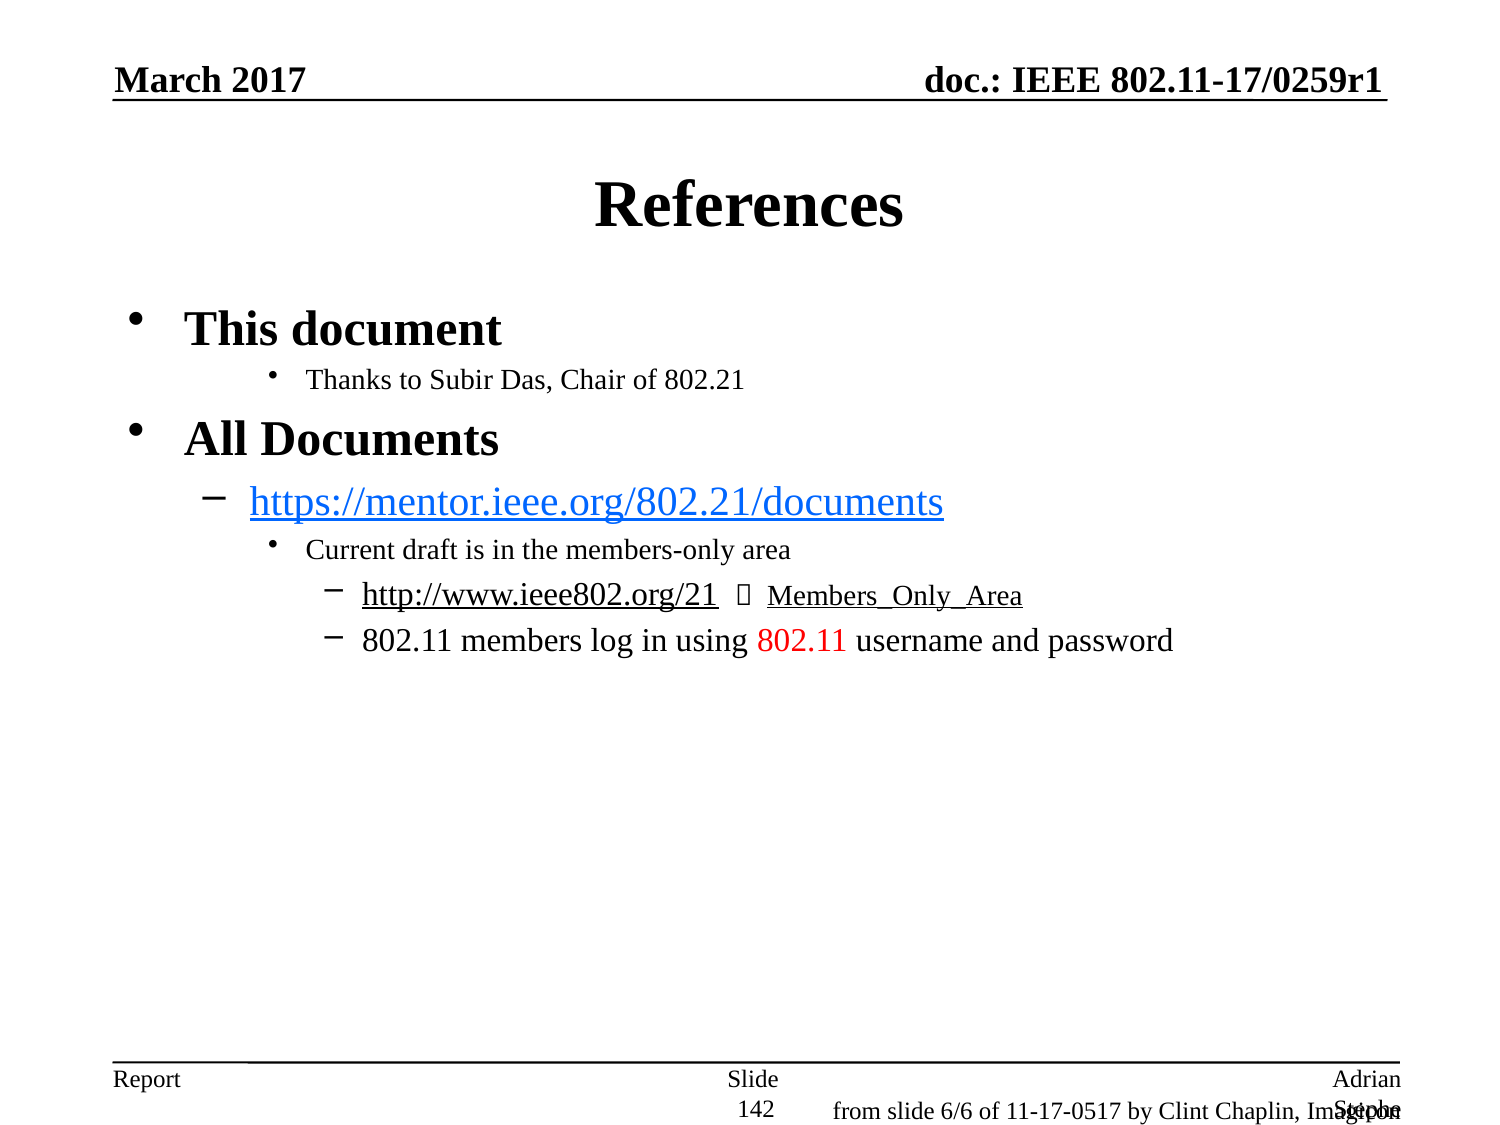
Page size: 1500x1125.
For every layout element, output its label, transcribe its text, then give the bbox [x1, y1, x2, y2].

footer Adrian Stephens, Intel Corporation [1324, 1061, 1402, 1087]
list This document Thanks to Subir Das, Chair of 802.21 All Documents https://mentor.ieee.org/802.21/documents Current draft is in the members-only area http://www.ieee802.org/21  Members_Only_Area 802.11 members log in using 802.11 username and password [112, 287, 1388, 1000]
text_box from slide 6/6 of 11-17-0517 by Clint Chaplin, Imagicon [343, 1087, 1417, 1125]
title References [112, 112, 1388, 287]
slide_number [114, 54, 374, 101]
slide_number Slide 142 [720, 1061, 792, 1087]
